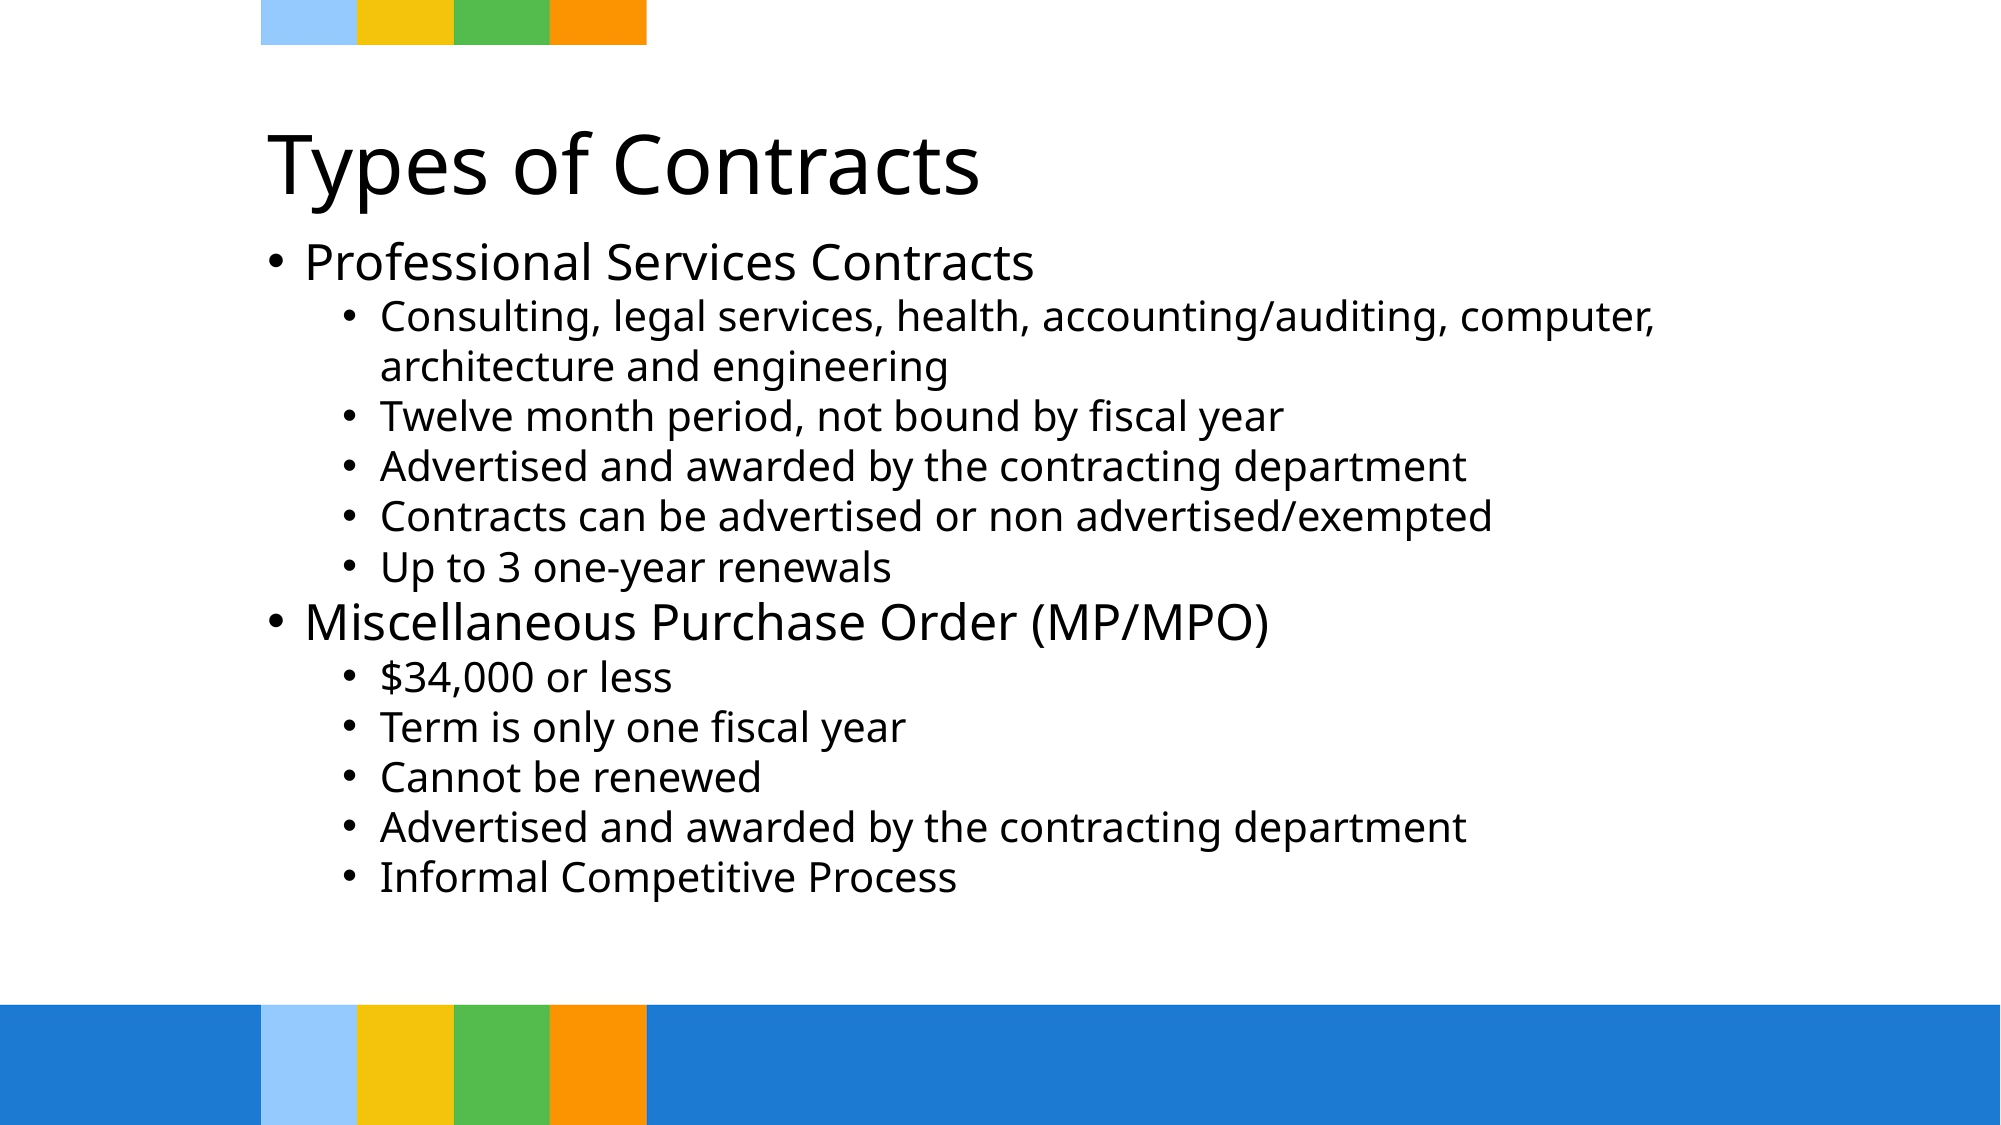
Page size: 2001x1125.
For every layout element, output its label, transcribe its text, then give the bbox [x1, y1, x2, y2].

title Types of Contracts [252, 107, 1346, 215]
list Professional Services Contracts Consulting, legal services, health, accounting/auditing, computer, architecture and engineering Twelve month period, not bound by fiscal year Advertised and awarded by the contracting department Contracts can be advertised or non advertised/exempted Up to 3 one-year renewals Miscellaneous Purchase Order (MP/MPO) $34,000 or less Term is only one fiscal year Cannot be renewed Advertised and awarded by the contracting department Informal Competitive Process [252, 215, 1820, 1075]
picture [0, 0, 2001, 1125]
